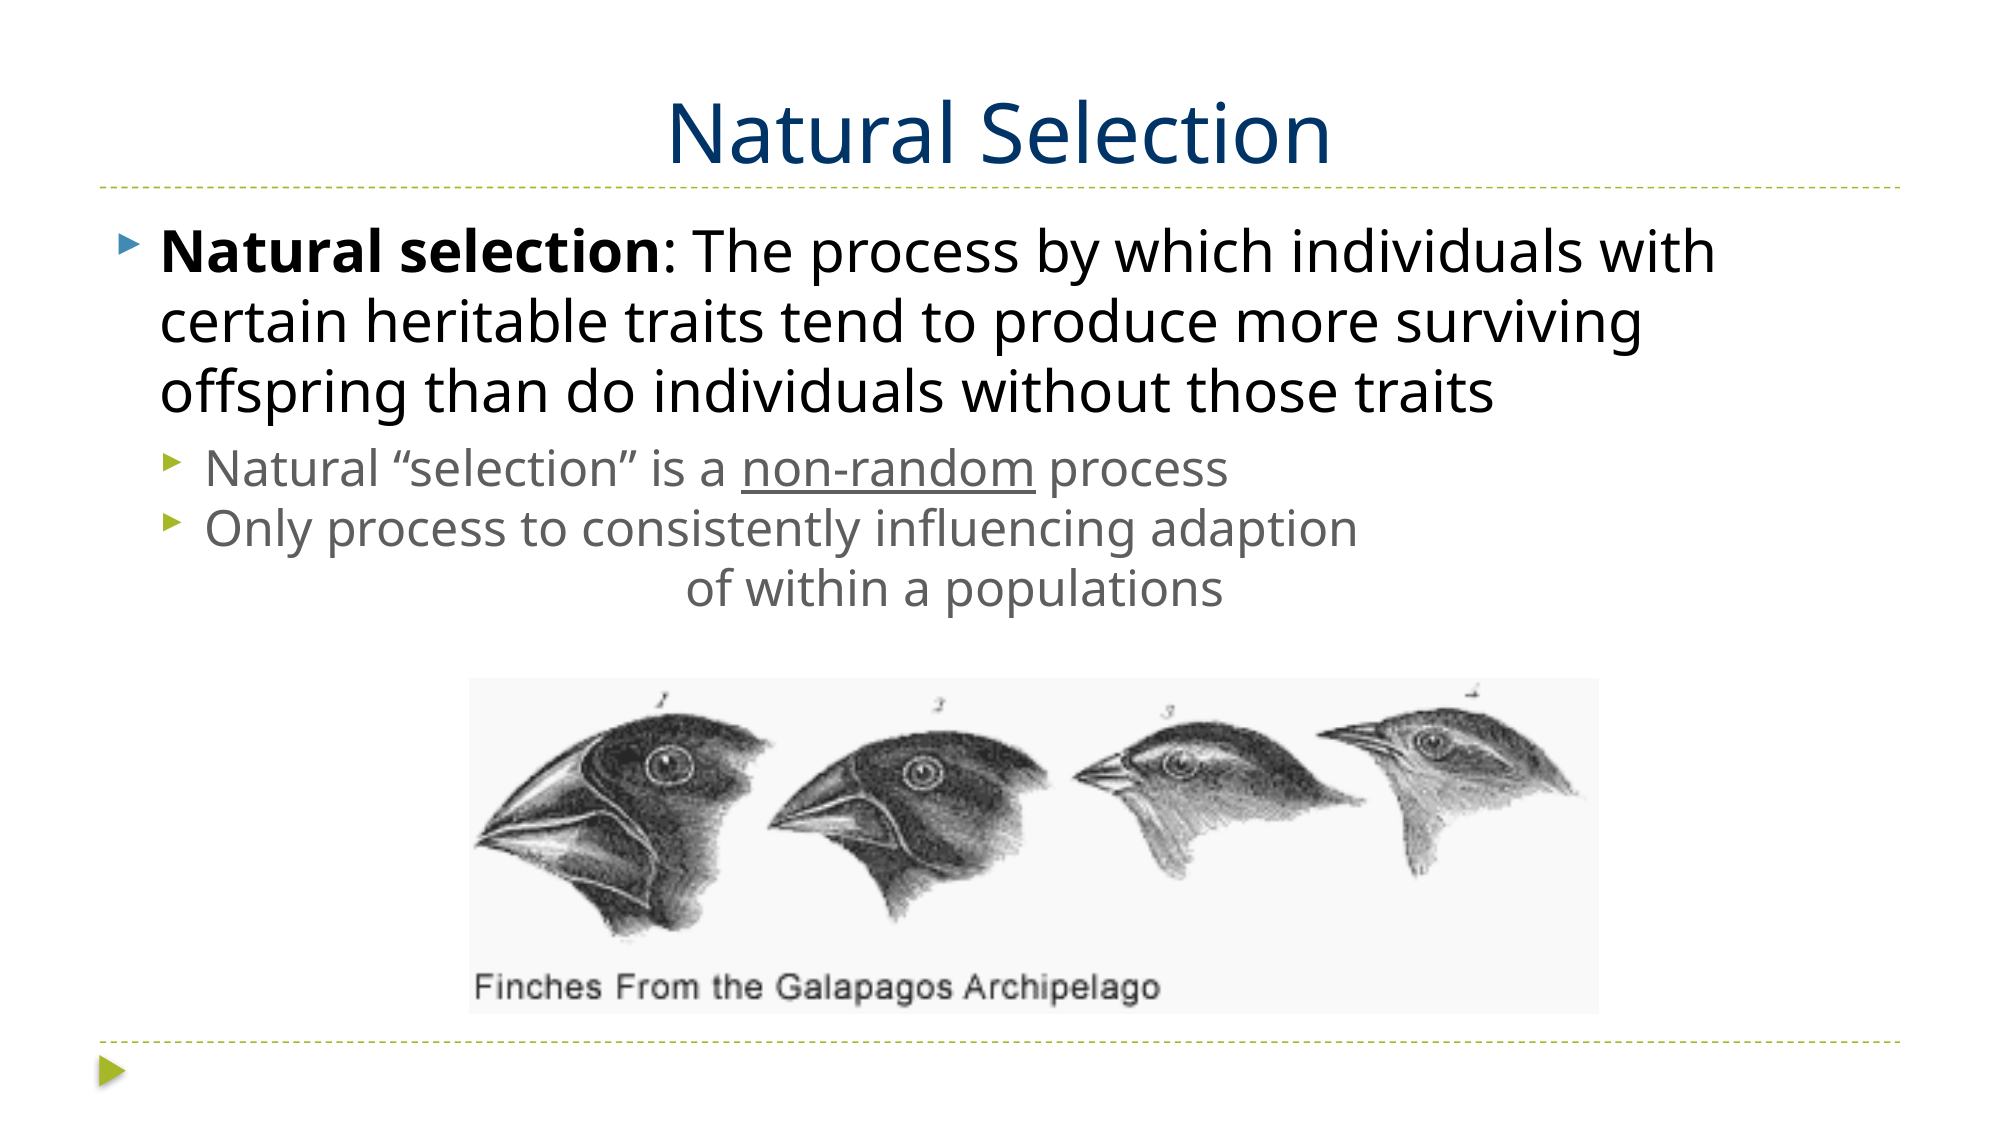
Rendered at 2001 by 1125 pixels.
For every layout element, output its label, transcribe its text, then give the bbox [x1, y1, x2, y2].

list Natural selection: The process by which individuals with certain heritable traits tend to produce more surviving offspring than do individuals without those traits Natural “selection” is a non-random process Only process to consistently influencing adaption of within a populations [99, 206, 1900, 633]
picture [468, 677, 1599, 1015]
title Natural Selection [99, 24, 1900, 188]
